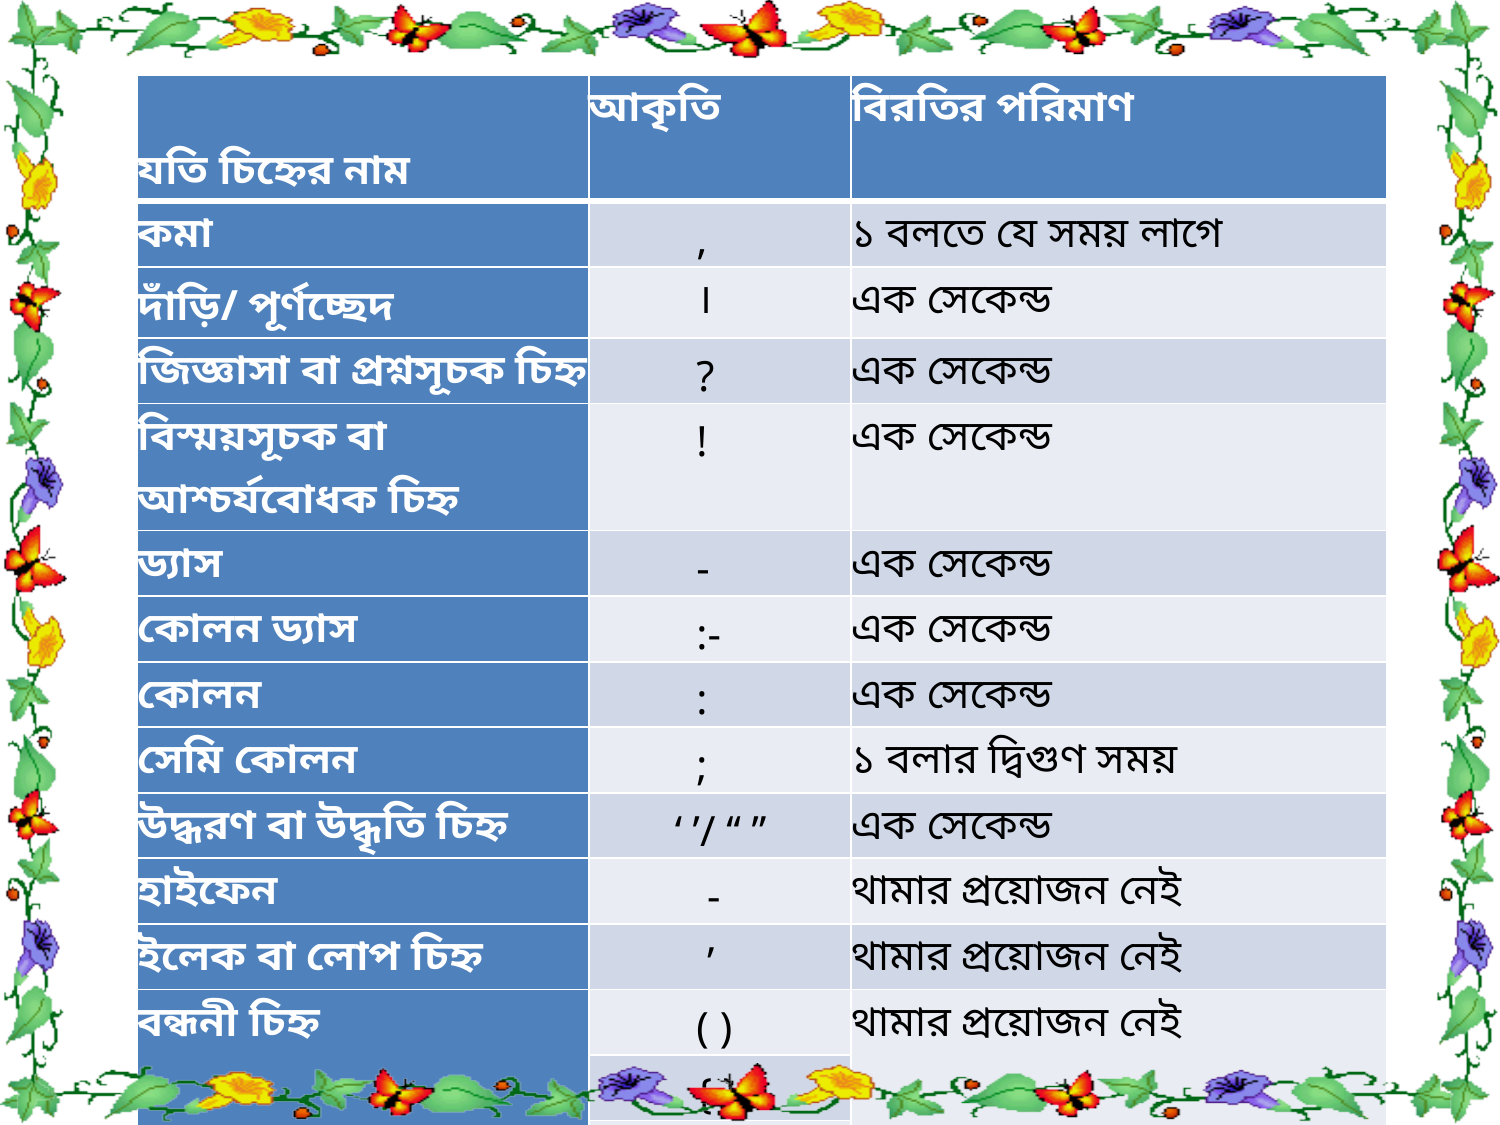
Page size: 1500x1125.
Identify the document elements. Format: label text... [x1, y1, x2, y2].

table_cell হাইফেন [138, 859, 588, 923]
table_cell - [590, 859, 850, 923]
table_cell : [590, 663, 850, 726]
table_cell , [590, 204, 850, 266]
table_header আকৃতি [590, 76, 850, 198]
table_cell - [599, 531, 850, 595]
table_cell । [590, 268, 850, 337]
table_cell দাঁড়ি/ পূর্ণচ্ছেদ [138, 268, 588, 337]
table_cell এক সেকেন্ড [852, 794, 1386, 857]
table_cell এক সেকেন্ড [852, 404, 1386, 530]
table_header যতি চিহ্নের নাম [138, 76, 588, 198]
table_header বিরতির পরিমাণ [852, 76, 1386, 198]
table_cell সেমি কোলন [138, 728, 588, 792]
table_cell বিস্ময়সূচক বা আশ্চর্যবোধক চিহ্ন [138, 404, 588, 527]
table_cell ১ বলার দ্বিগুণ সময় [852, 728, 1386, 792]
table_cell কোলন ড্যাস [138, 605, 588, 661]
table_cell { } [590, 1056, 850, 1061]
table_cell ! [590, 404, 850, 530]
table_cell থামার প্রয়োজন নেই [852, 925, 1386, 989]
table_cell ‘ ’/ ‘‘ ’’ [590, 794, 850, 857]
table_cell ১ বলতে যে সময় লাগে [852, 204, 1386, 266]
table_cell থামার প্রয়োজন নেই [852, 859, 1386, 923]
table_cell এক সেকেন্ড [852, 663, 1386, 726]
table_cell :- [590, 597, 850, 661]
table_cell এক সেকেন্ড [852, 339, 1386, 403]
table_cell এক সেকেন্ড [852, 597, 1386, 661]
table_cell ; [590, 728, 850, 792]
table_cell ? [590, 339, 850, 403]
picture [0, 0, 1500, 1125]
table_cell ’ [590, 925, 850, 989]
table_cell জিজ্ঞাসা বা প্রশ্নসূচক চিহ্ন [138, 339, 588, 403]
table_cell কোলন [138, 663, 588, 726]
table_cell উদ্ধরণ বা উদ্ধৃতি চিহ্ন [138, 794, 588, 857]
table_cell ইলেক বা লোপ চিহ্ন [138, 925, 588, 989]
table_cell বন্ধনী চিহ্ন [138, 990, 588, 1061]
table_cell ( ) [590, 990, 850, 1054]
table_cell কমা [138, 204, 588, 266]
table_cell এক সেকেন্ড [852, 531, 900, 595]
table_cell এক সেকেন্ড [852, 268, 1386, 337]
table_cell থামার প্রয়োজন নেই [852, 990, 1386, 1061]
